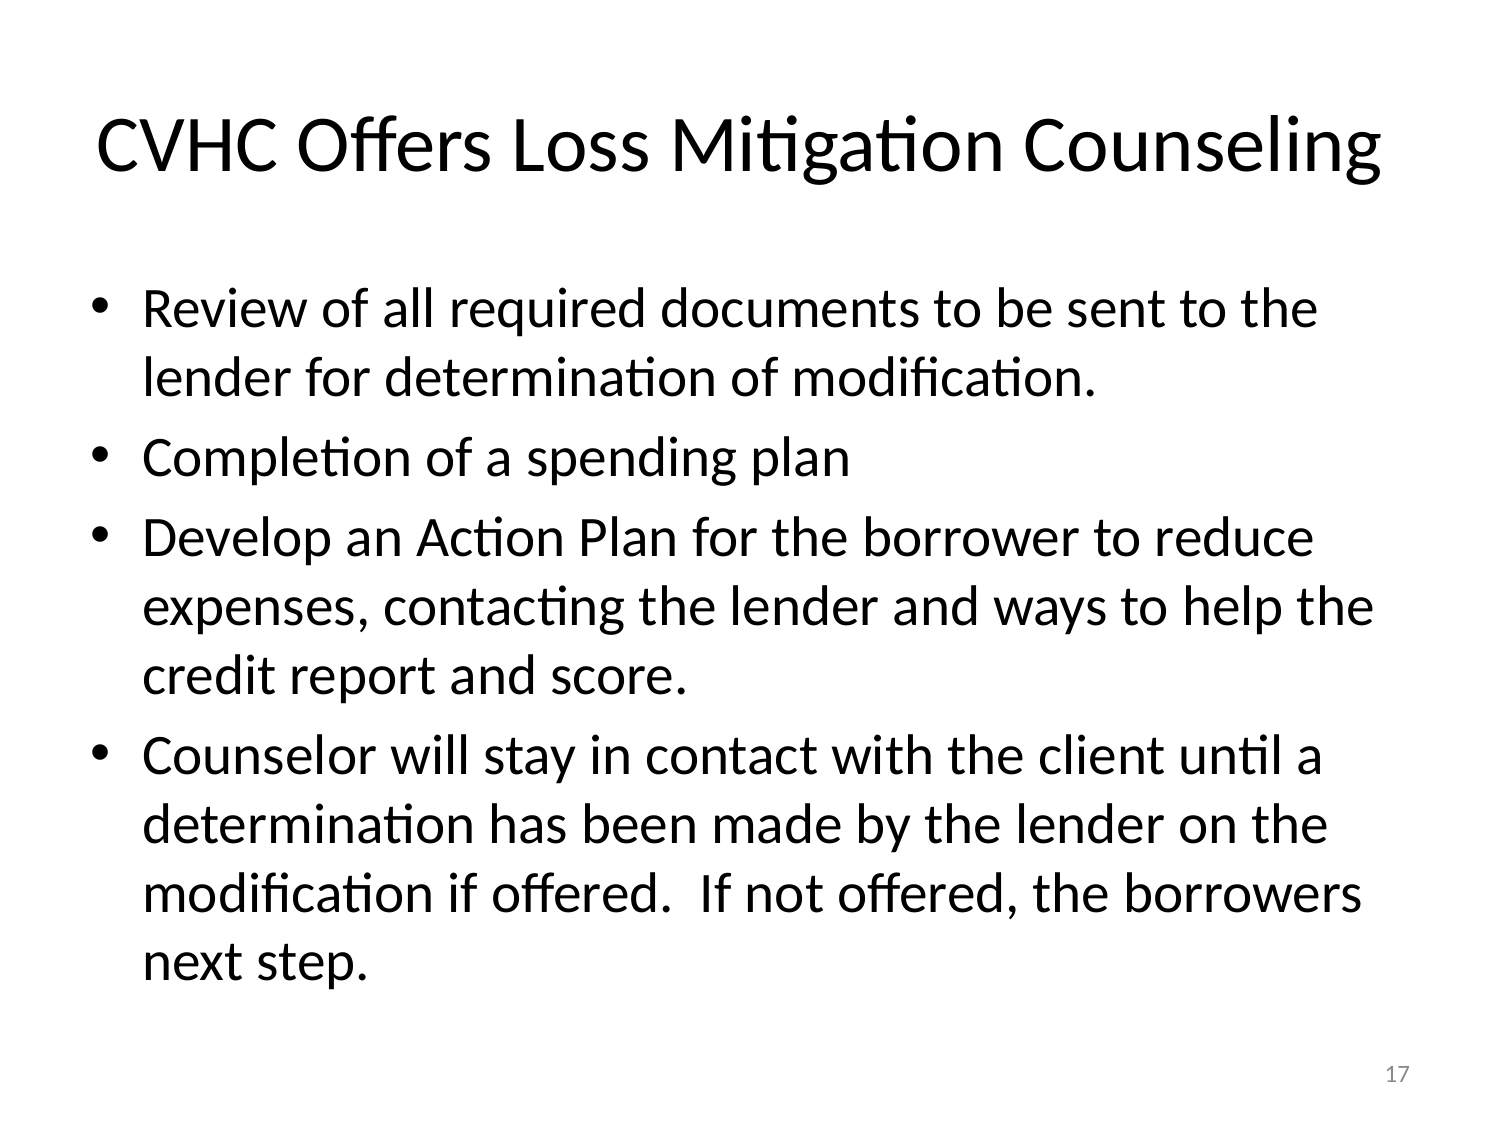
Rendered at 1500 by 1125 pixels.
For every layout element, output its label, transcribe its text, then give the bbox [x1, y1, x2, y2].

list Review of all required documents to be sent to the lender for determination of modification. Completion of a spending plan Develop an Action Plan for the borrower to reduce expenses, contacting the lender and ways to help the credit report and score. Counselor will stay in contact with the client until a determination has been made by the lender on the modification if offered. If not offered, the borrowers next step. [75, 262, 1425, 1005]
title CVHC Offers Loss Mitigation Counseling [75, 45, 1425, 233]
slide_number 17 [1074, 1042, 1425, 1103]
